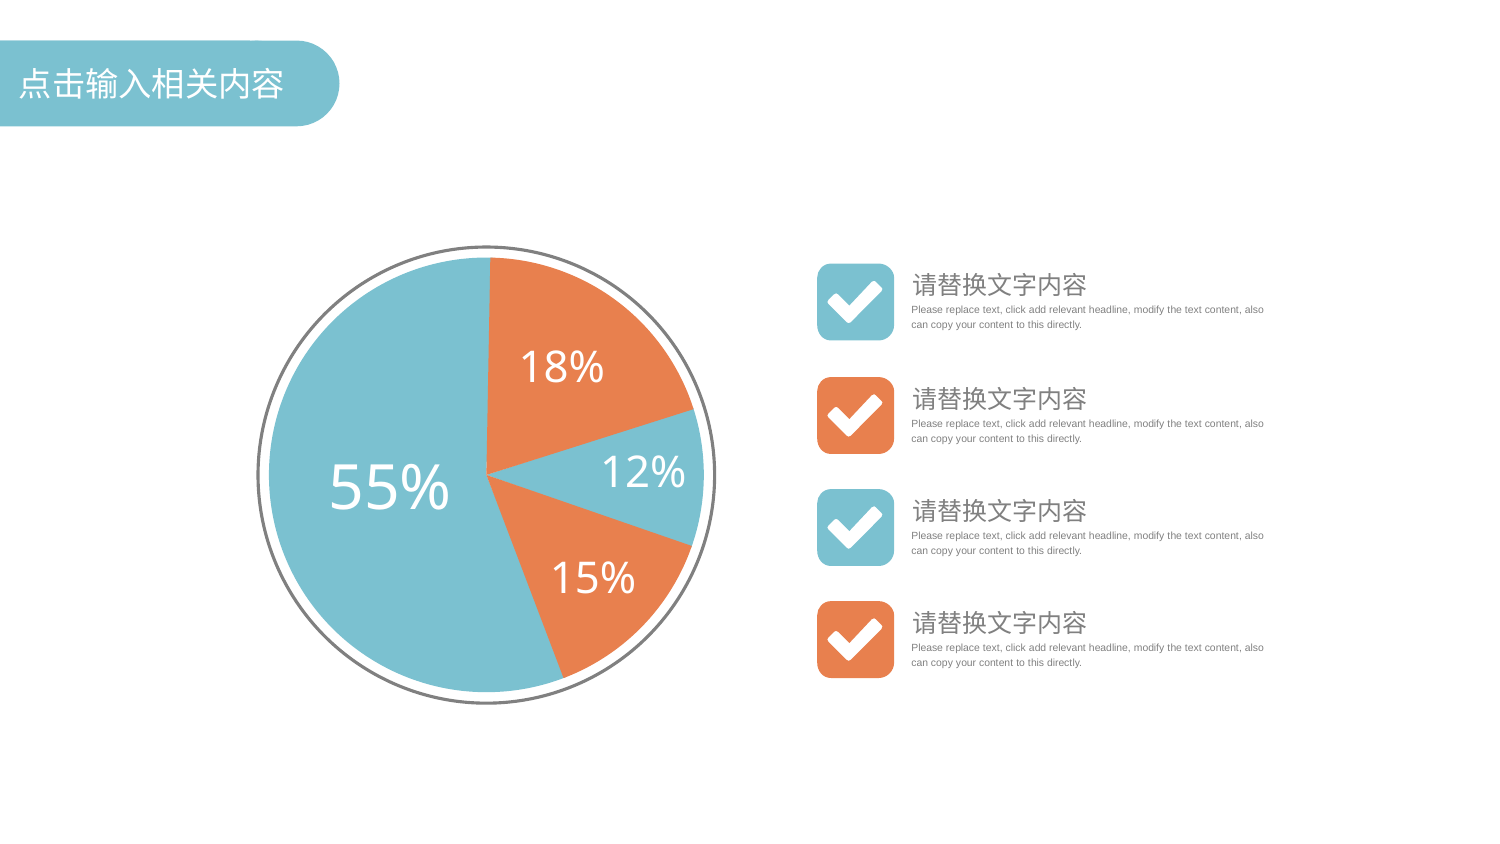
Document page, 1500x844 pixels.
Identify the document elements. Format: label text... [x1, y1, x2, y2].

text_box 点击输入相关内容 [4, 55, 306, 111]
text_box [257, 246, 715, 704]
text_box [0, 38, 342, 129]
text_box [816, 263, 1268, 679]
